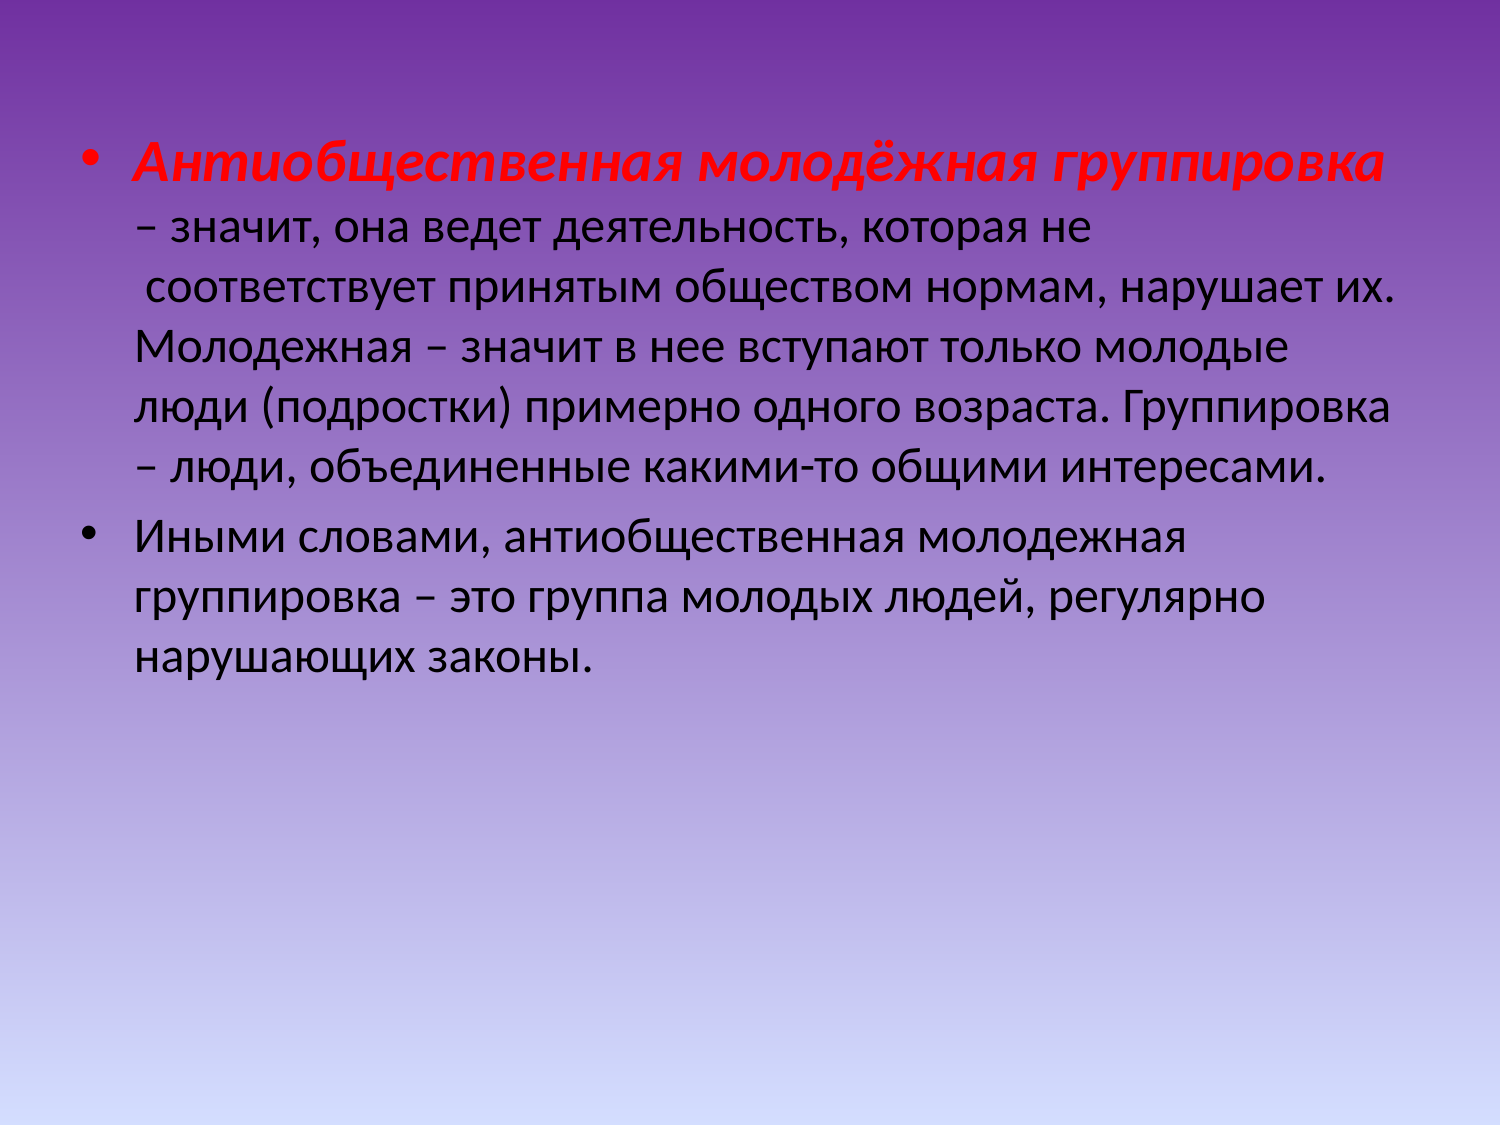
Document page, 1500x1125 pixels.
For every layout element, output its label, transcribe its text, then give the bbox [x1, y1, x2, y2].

list Антиобщественная молодёжная группировка – значит, она ведет деятельность, которая не соответствует принятым обществом нормам, нарушает их. Молодежная – значит в нее вступают только молодые люди (подростки) примерно одного возраста. Группировка – люди, объединенные какими-то общими интересами. Иными словами, антиобщественная молодежная группировка – это группа молодых людей, регулярно нарушающих законы. [64, 113, 1415, 857]
